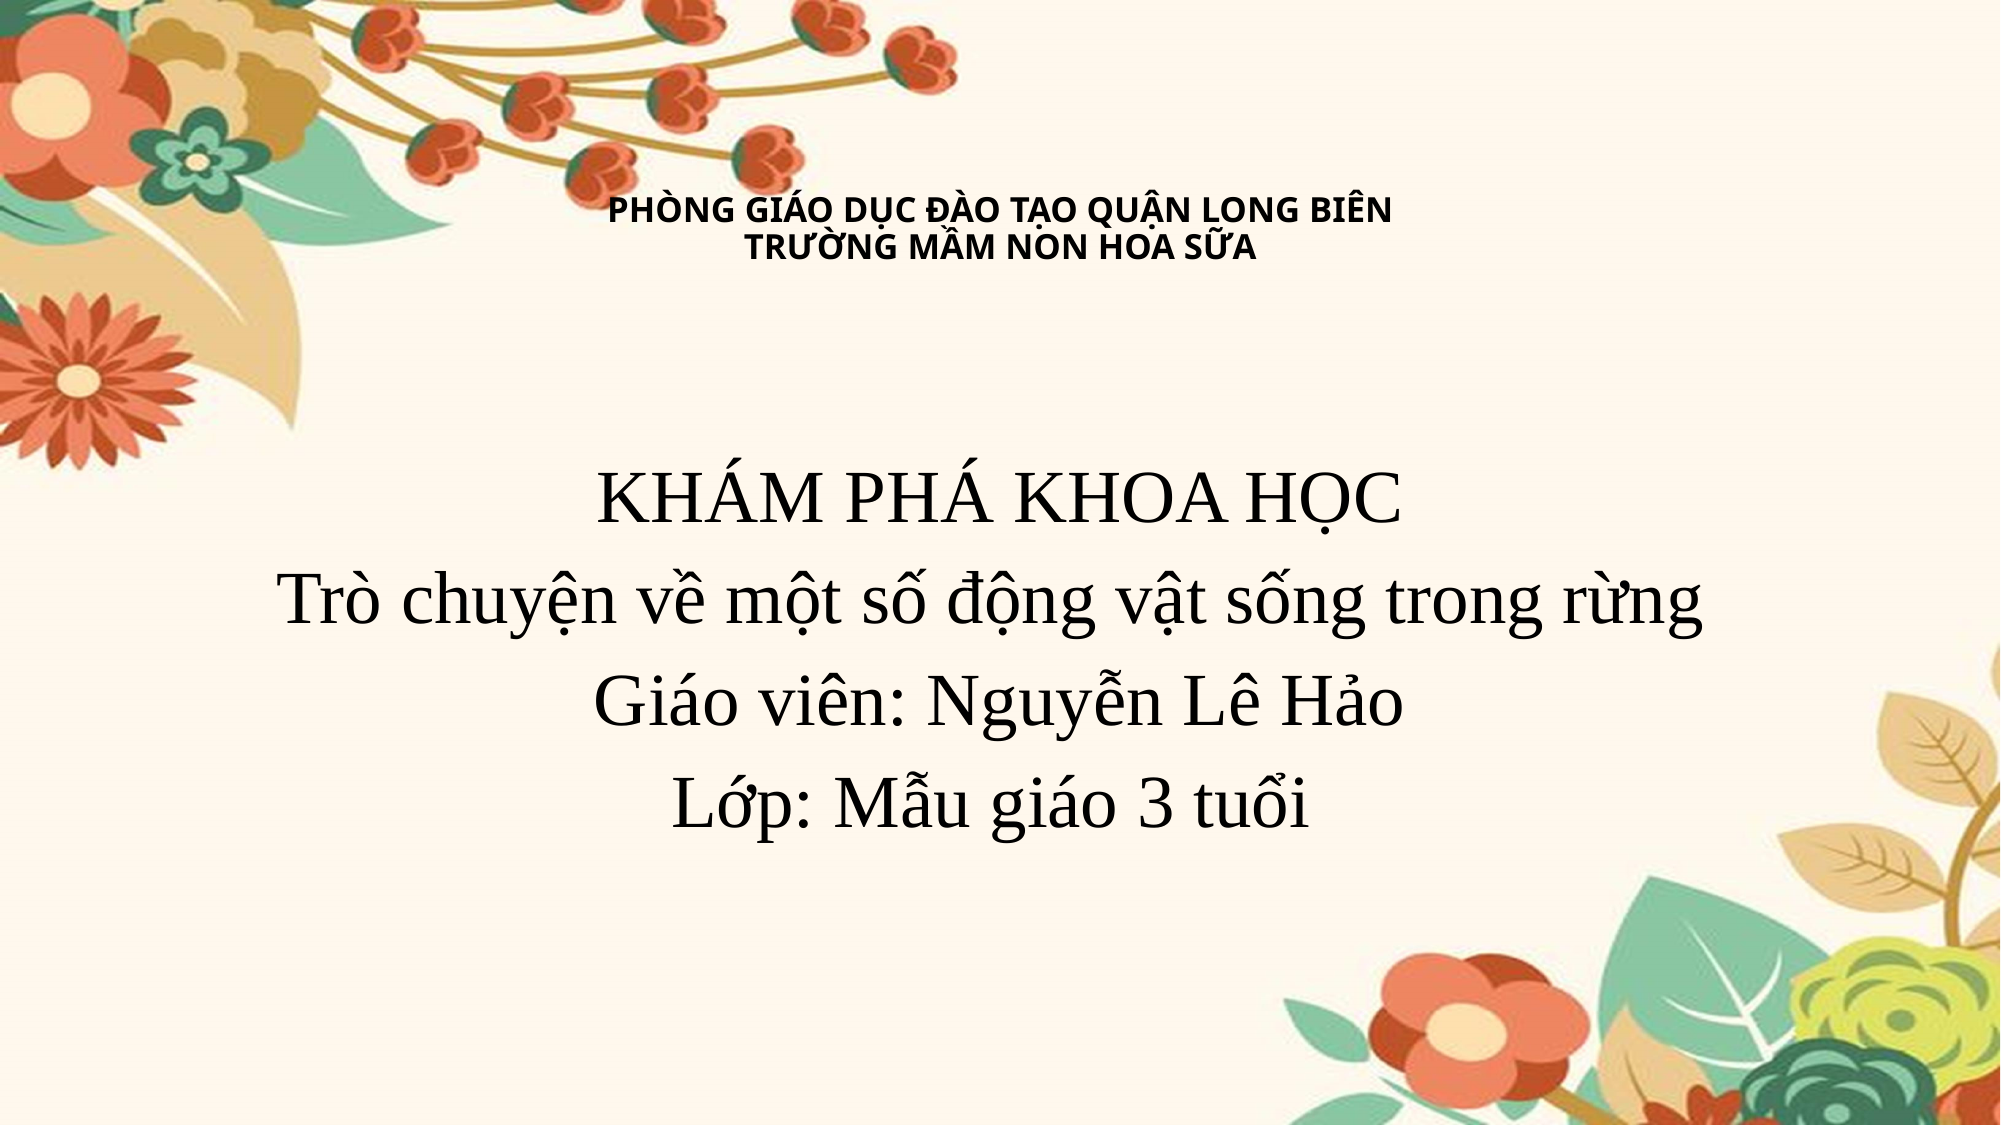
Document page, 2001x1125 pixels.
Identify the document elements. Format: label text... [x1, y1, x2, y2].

picture [0, 0, 2001, 1125]
subtitle KHÁM PHÁ KHOA HỌC Trò chuyện về một số động vật sống trong rừng Giáo viên: Nguyễn Lê Hảo Lớp: Mẫu giáo 3 tuổi [249, 450, 1750, 863]
title PHÒNG GIÁO DỤC ĐÀO TẠO QUẬN LONG BIÊN TRƯỜNG MẦM NON HOA SỮA [249, 184, 1750, 275]
